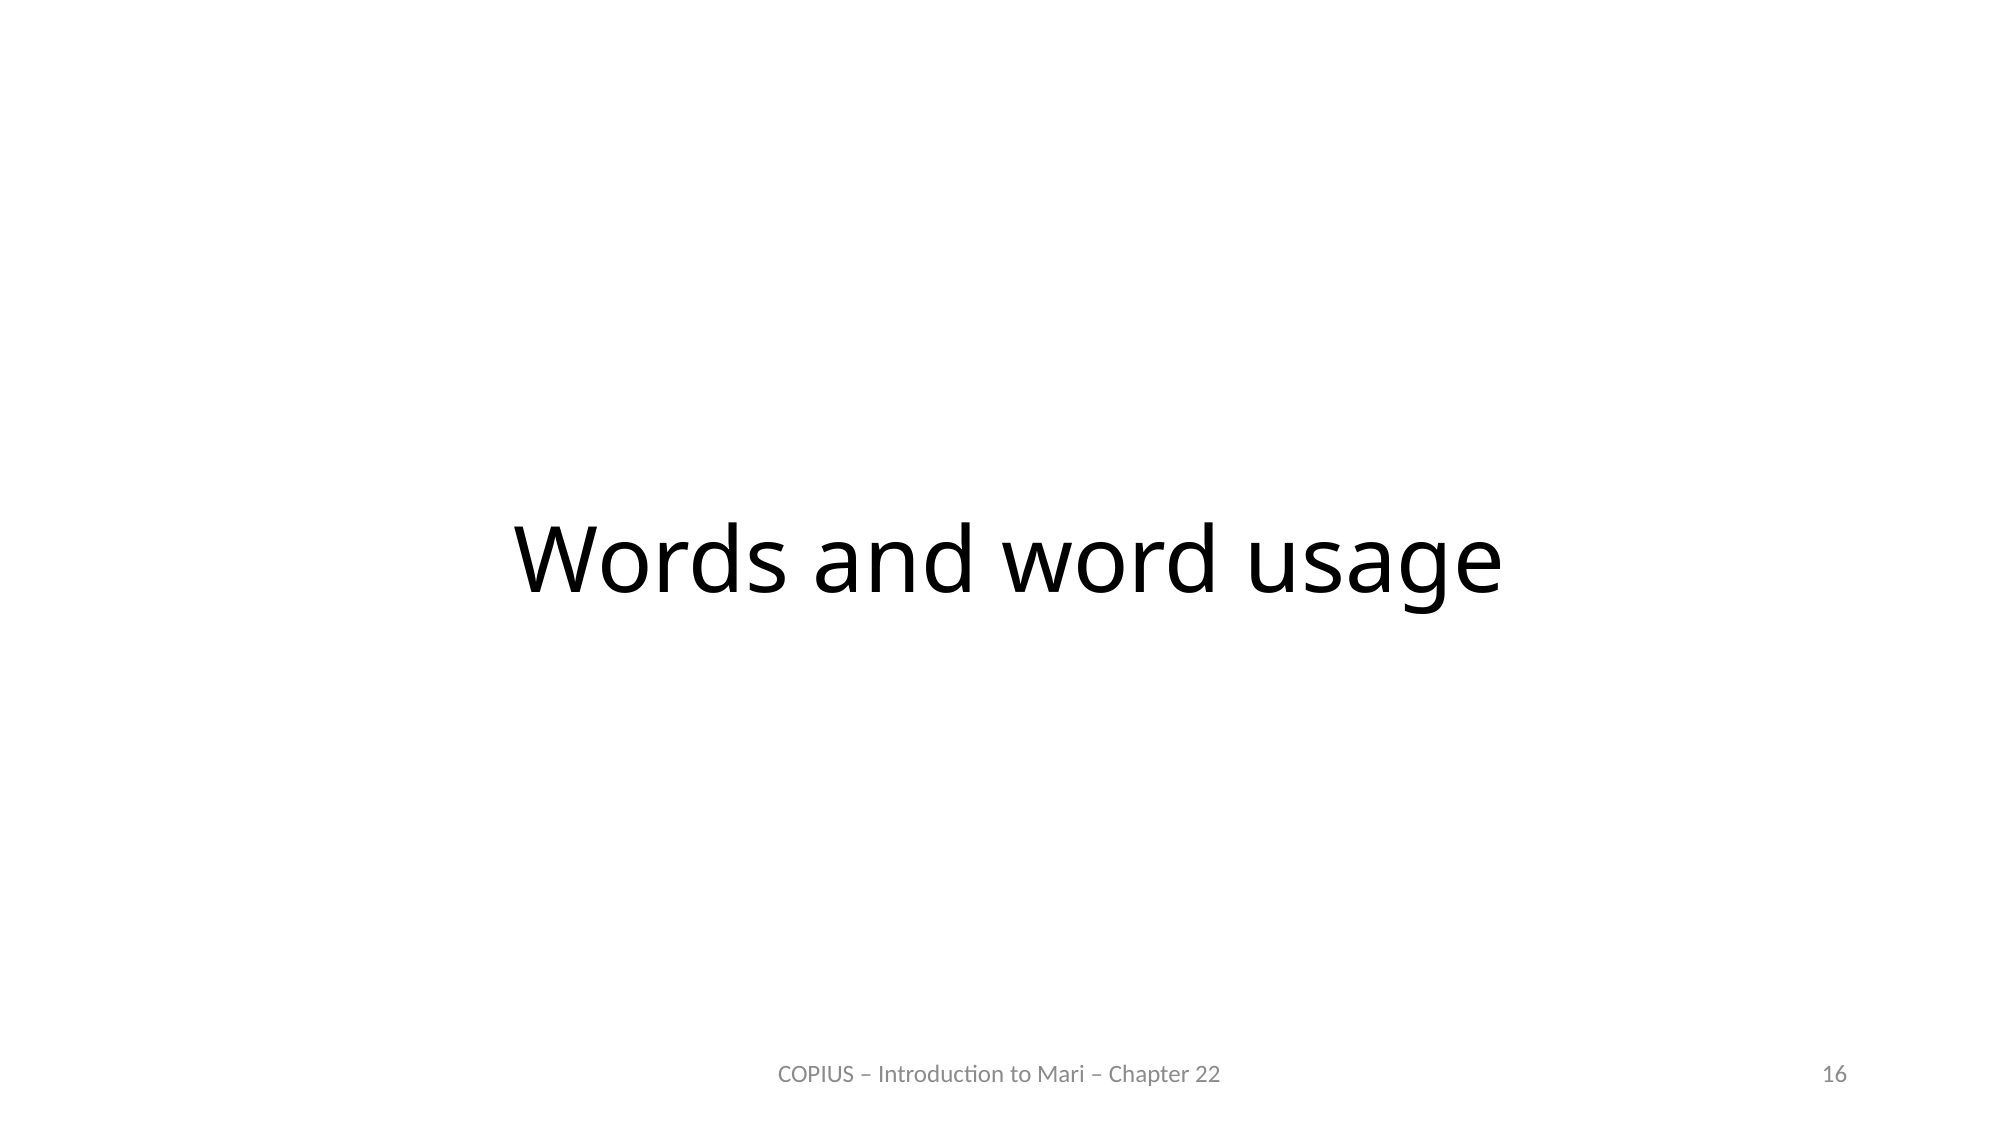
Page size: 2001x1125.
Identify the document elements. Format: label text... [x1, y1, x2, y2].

footer COPIUS – Introduction to Mari – Chapter 22 [662, 1042, 1338, 1103]
title Words and word usage [147, 453, 1873, 672]
slide_number 16 [1412, 1042, 1863, 1103]
